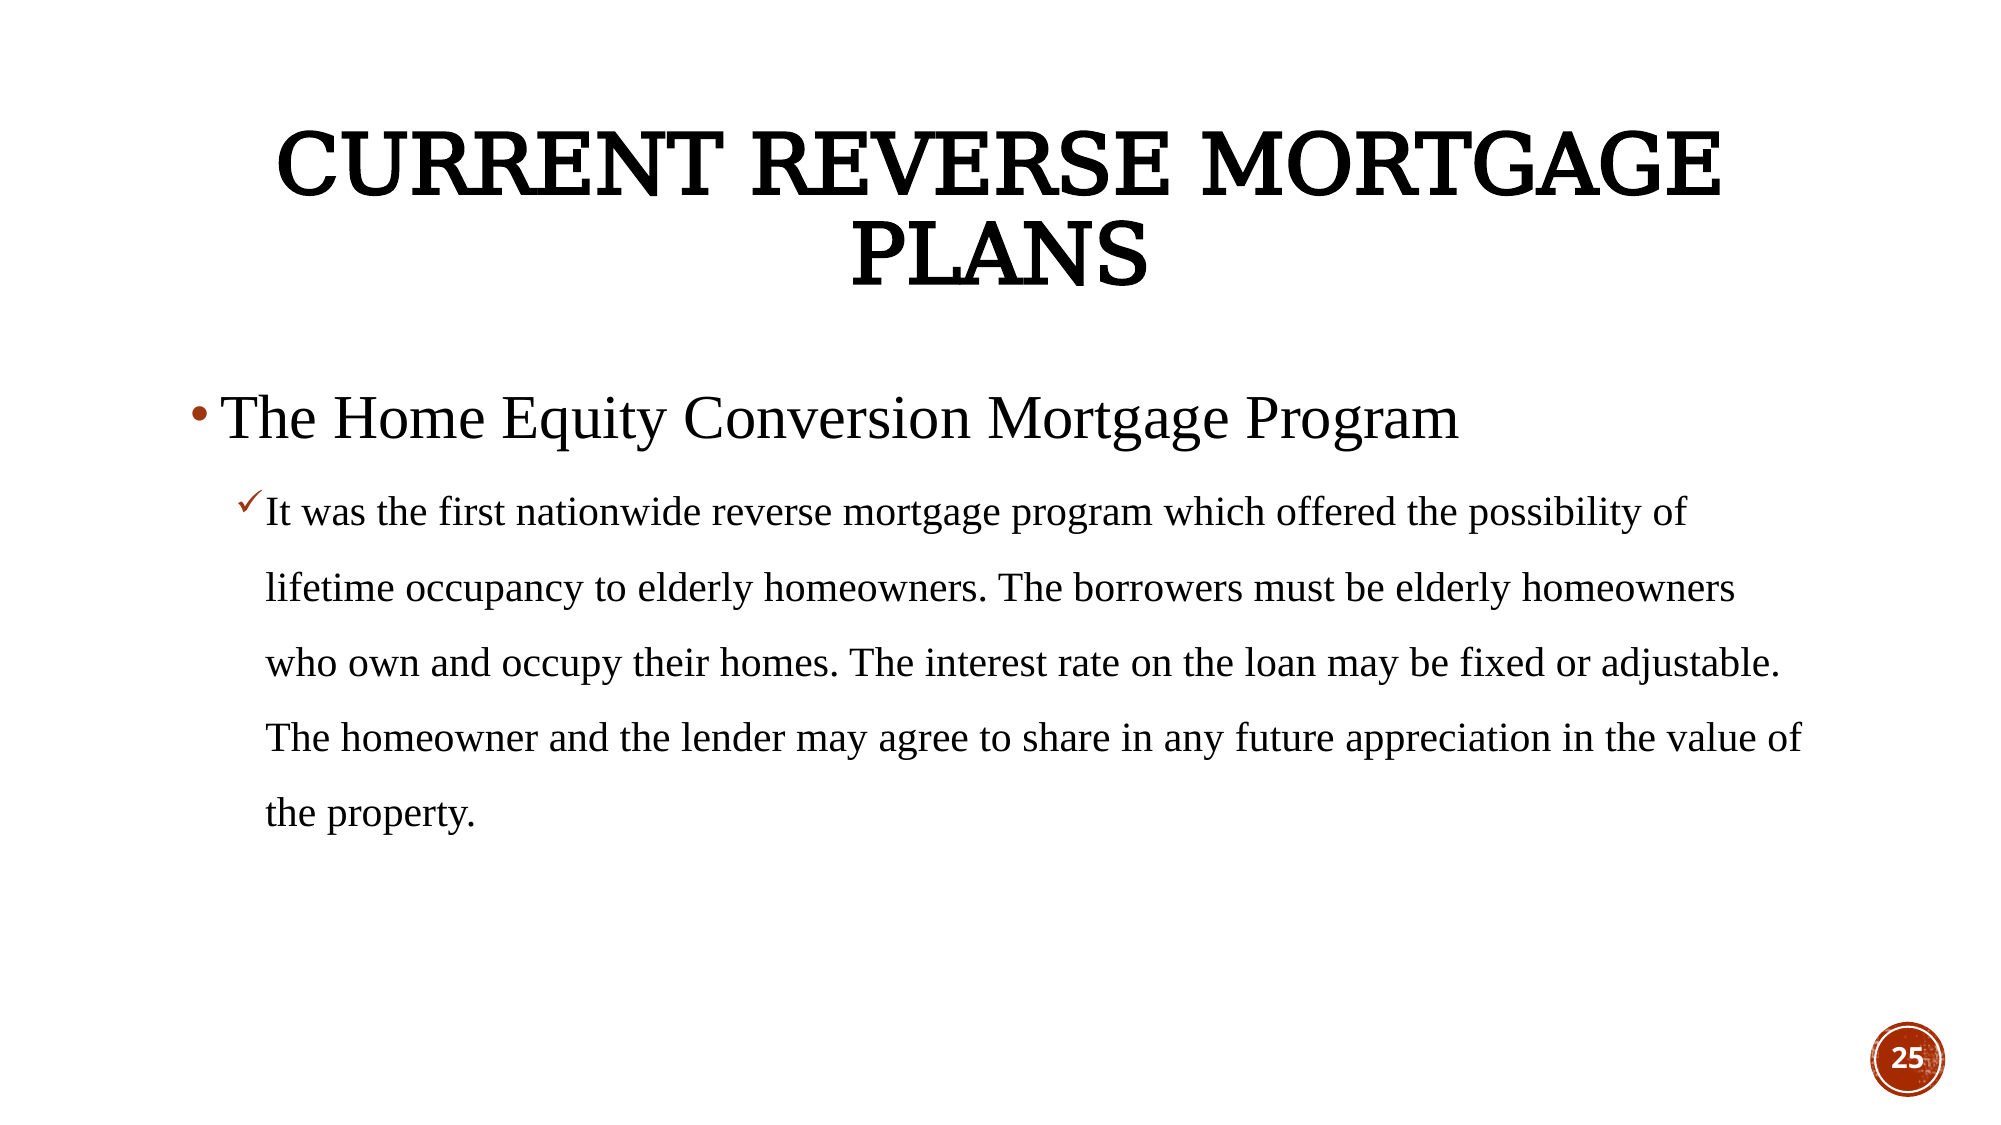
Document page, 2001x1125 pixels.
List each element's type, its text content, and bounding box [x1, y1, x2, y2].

slide_number 25 [1855, 1028, 1961, 1089]
title Current reverse mortgage plans [175, 79, 1826, 330]
list The Home Equity Conversion Mortgage Program It was the first nationwide reverse mortgage program which offered the possibility of lifetime occupancy to elderly homeowners. The borrowers must be elderly homeowners who own and occupy their homes. The interest rate on the loan may be fixed or adjustable. The homeowner and the lender may agree to share in any future appreciation in the value of the property. [175, 330, 1826, 996]
